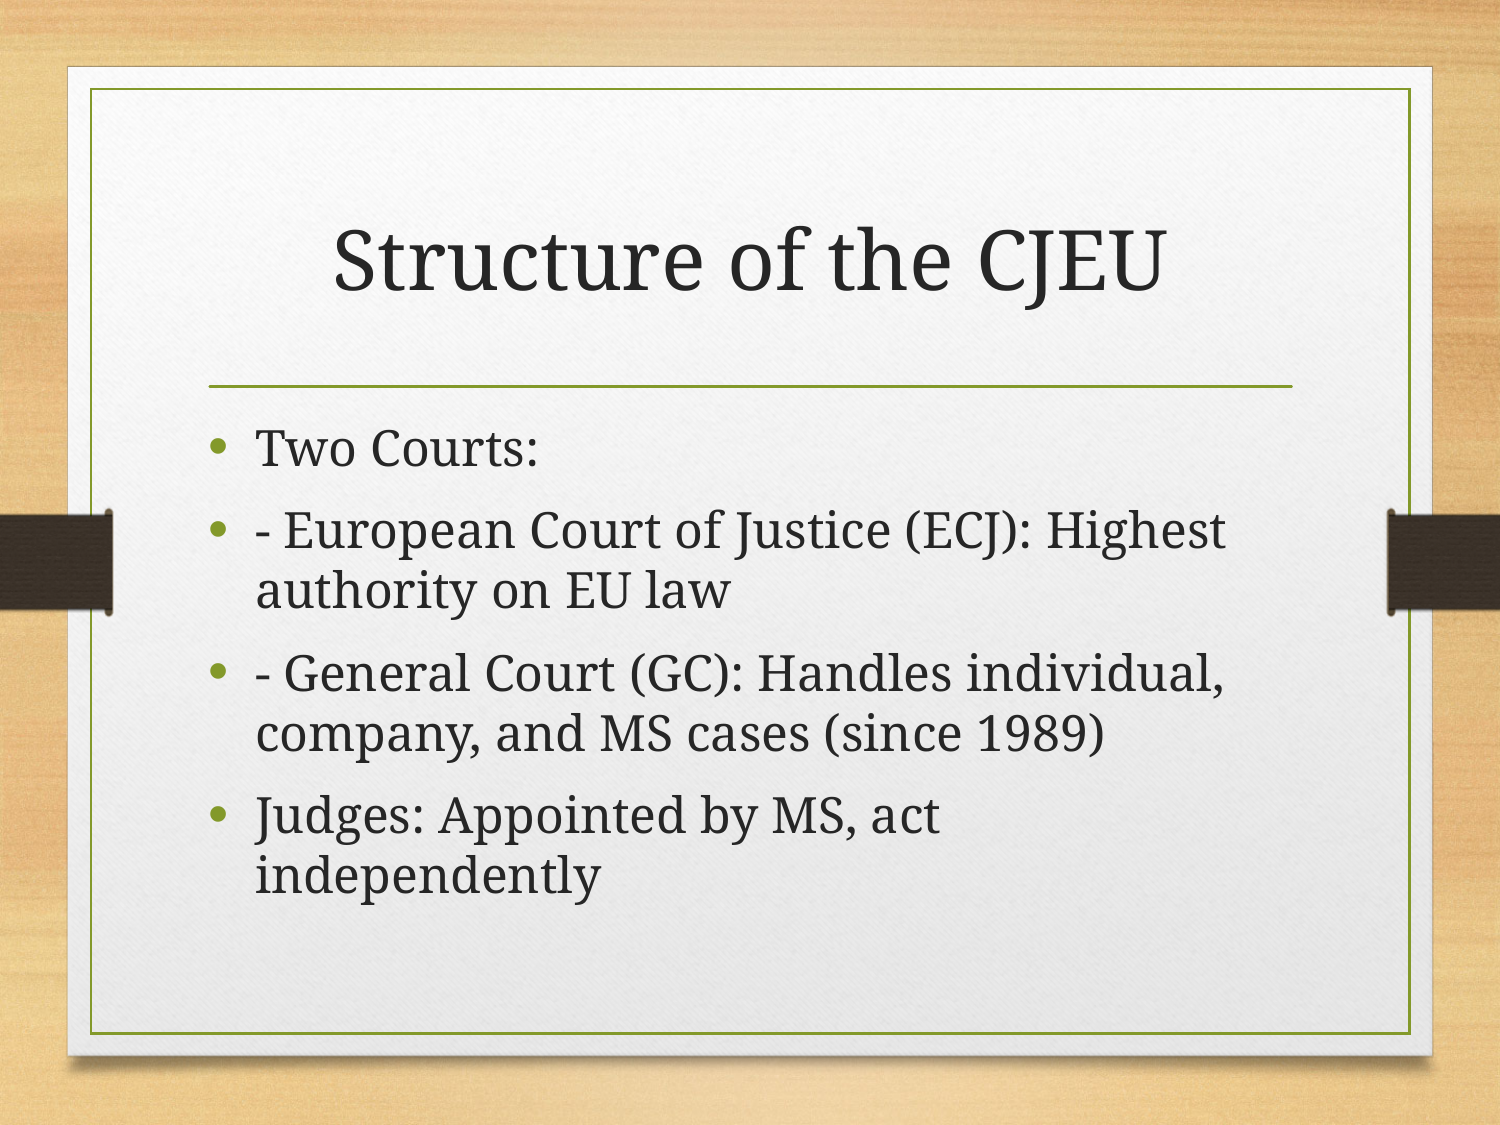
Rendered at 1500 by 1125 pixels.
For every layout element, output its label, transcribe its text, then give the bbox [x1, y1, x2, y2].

title Structure of the CJEU [193, 150, 1309, 365]
picture [0, 0, 1500, 1125]
list Two Courts: - European Court of Justice (ECJ): Highest authority on EU law - General Court (GC): Handles individual, company, and MS cases (since 1989) Judges: Appointed by MS, act independently [193, 408, 1309, 974]
